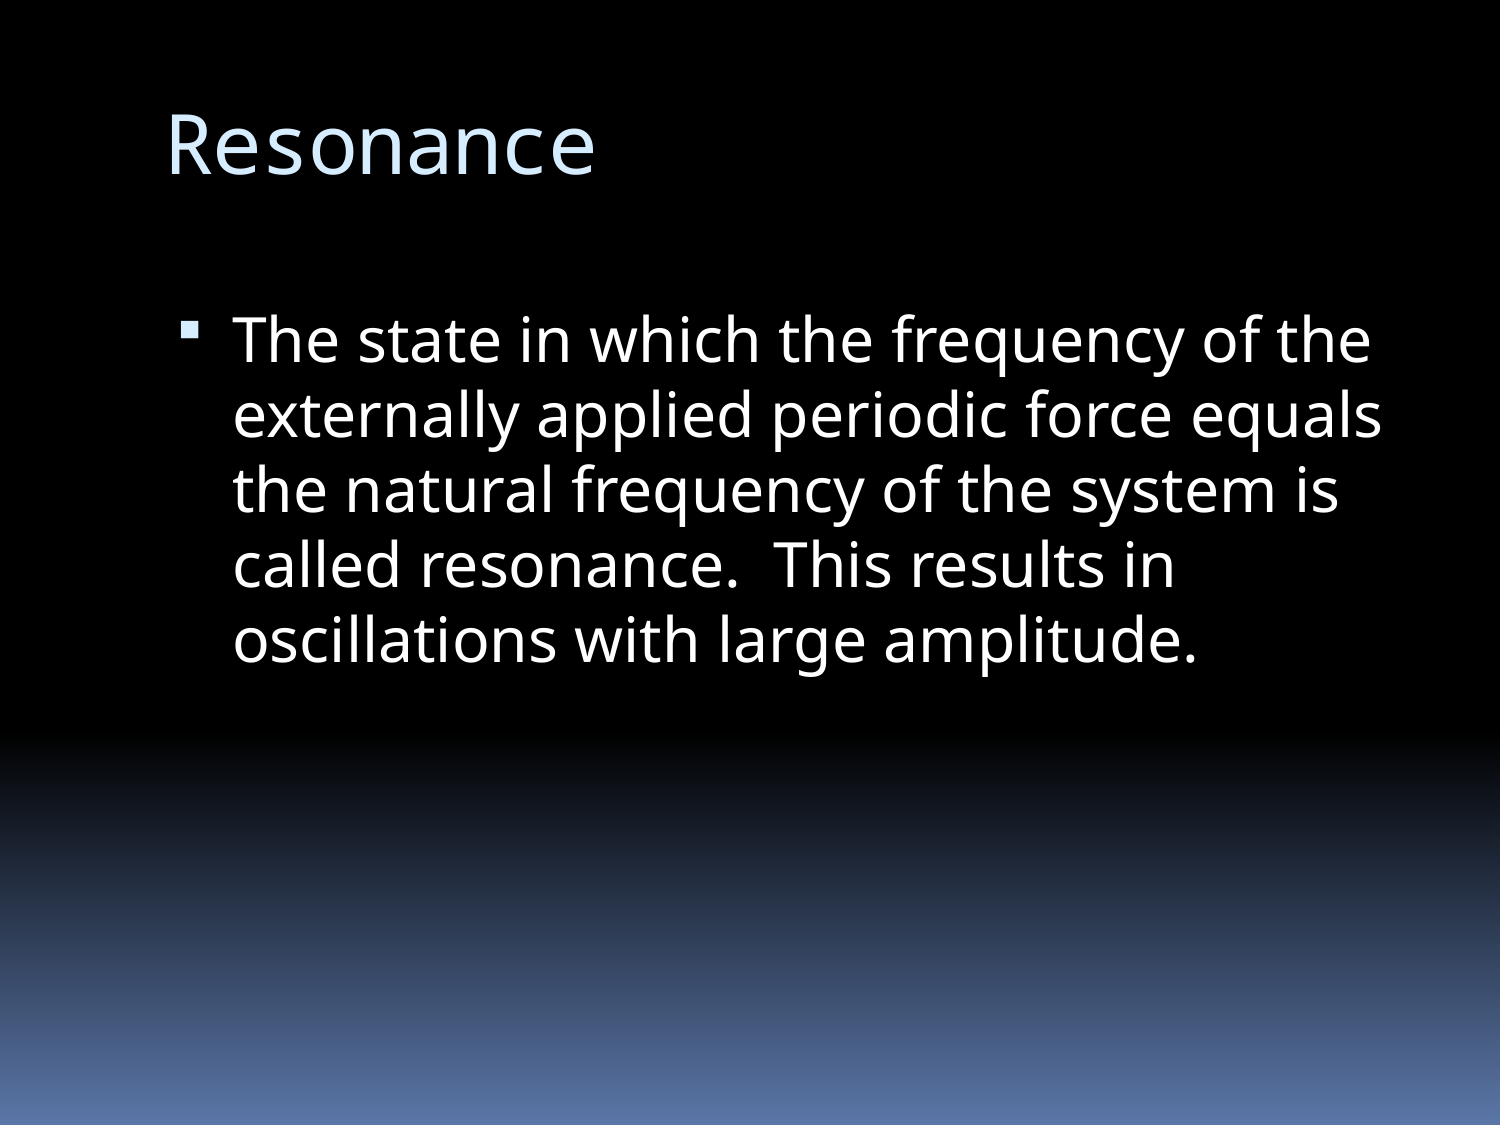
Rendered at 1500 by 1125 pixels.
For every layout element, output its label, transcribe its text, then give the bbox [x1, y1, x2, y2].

list The state in which the frequency of the externally applied periodic force equals the natural frequency of the system is called resonance. This results in oscillations with large amplitude. [150, 292, 1425, 1043]
title Resonance [150, 83, 1425, 234]
